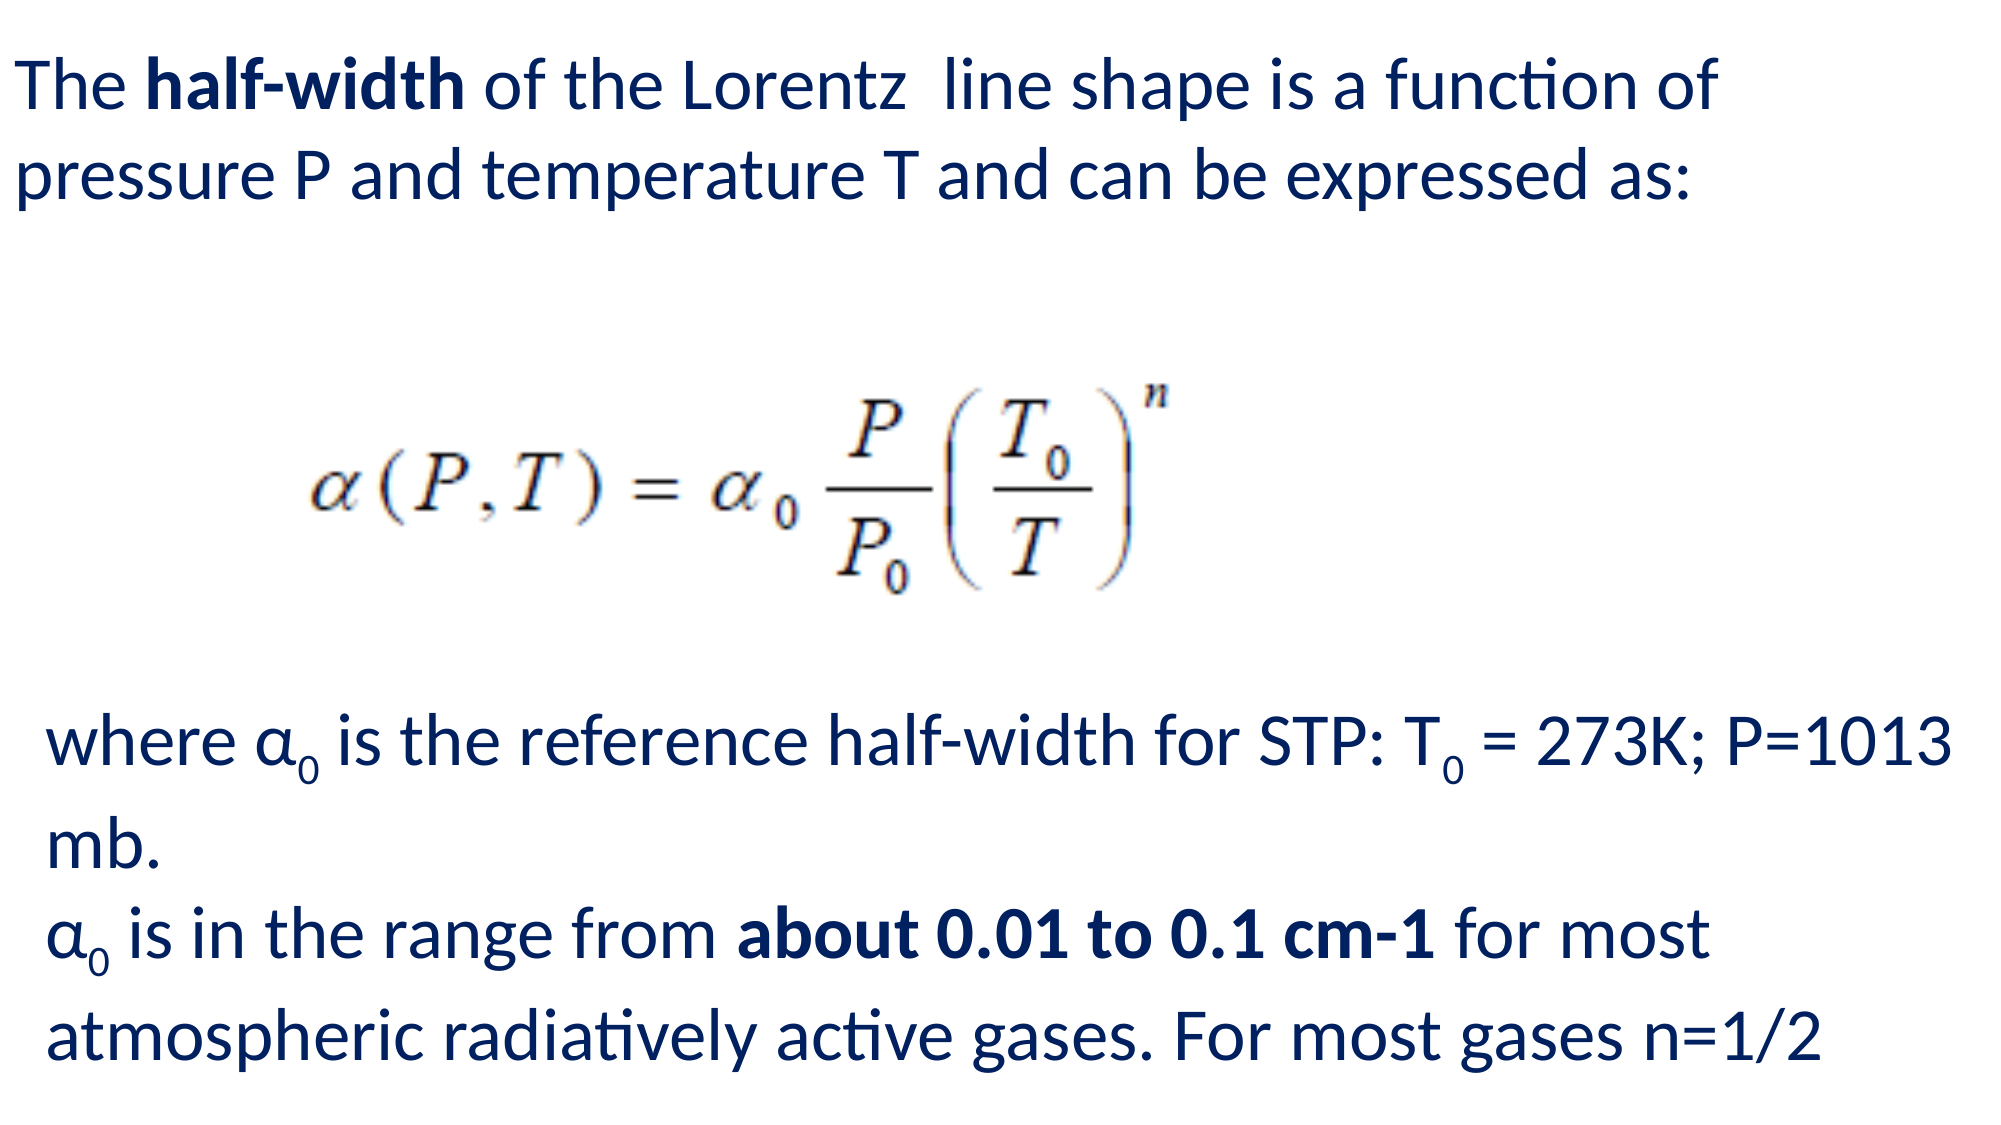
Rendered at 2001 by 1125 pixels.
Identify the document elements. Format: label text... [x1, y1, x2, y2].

text_box where α0 is the reference half-width for STP: T0 = 273K; P=1013 mb. α0 is in the range from about 0.01 to 0.1 cm-1 for most atmospheric radiatively active gases. For most gases n=1/2 [30, 683, 2000, 1083]
picture [306, 321, 1361, 622]
text_box The half-width of the Lorentz line shape is a function of pressure P and temperature T and can be expressed as: [0, 27, 1933, 222]
